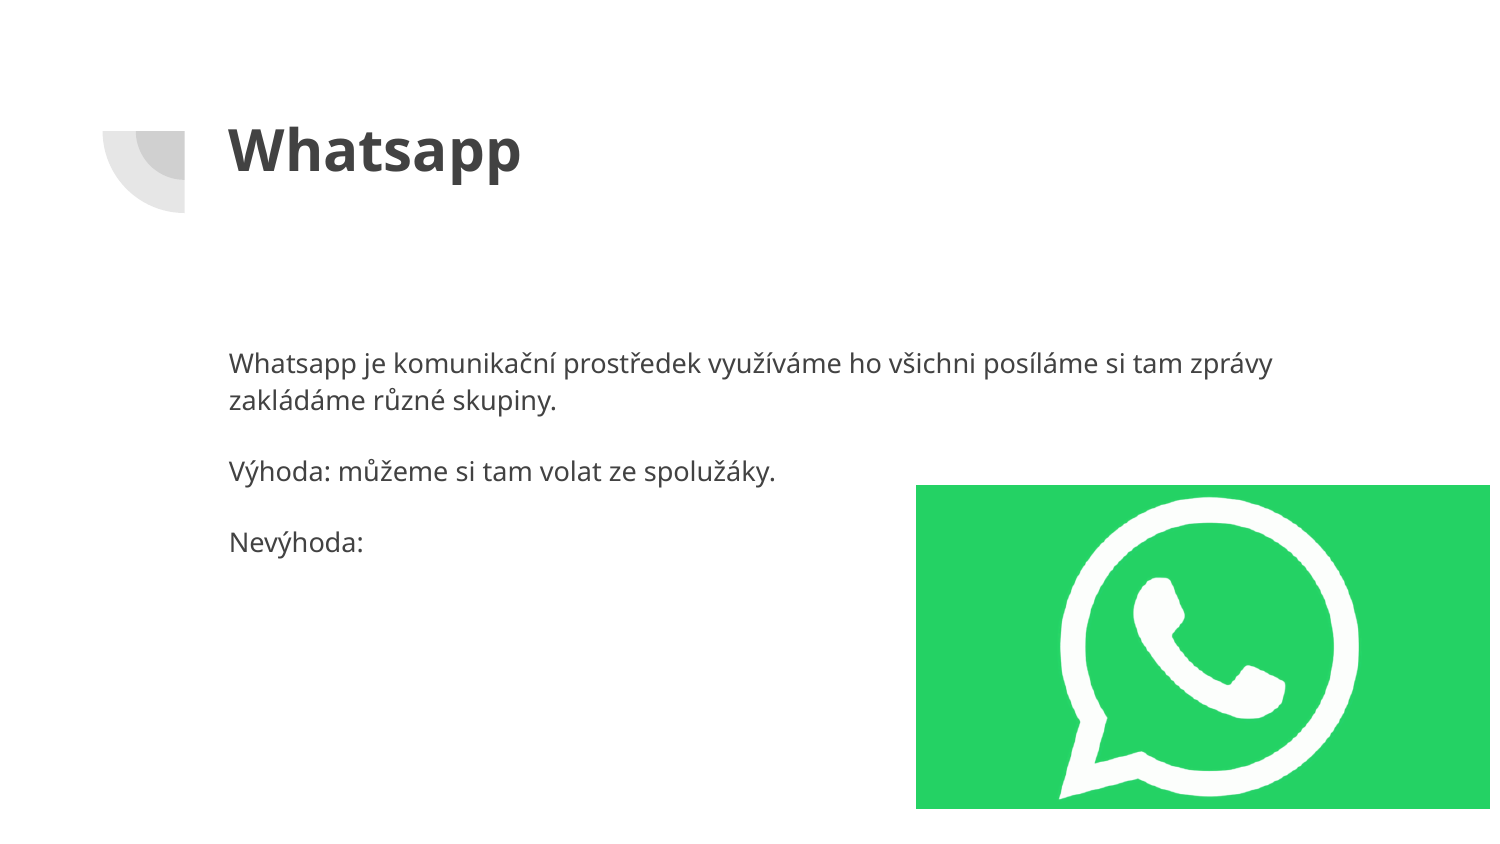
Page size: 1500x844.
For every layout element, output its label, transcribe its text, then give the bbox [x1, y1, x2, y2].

picture [916, 485, 1490, 809]
list Whatsapp je komunikační prostředek využíváme ho všichni posíláme si tam zprávy zakládáme různé skupiny. Výhoda: můžeme si tam volat ze spolužáky. Nevýhoda: [213, 326, 1368, 744]
title Whatsapp [213, 98, 1368, 263]
